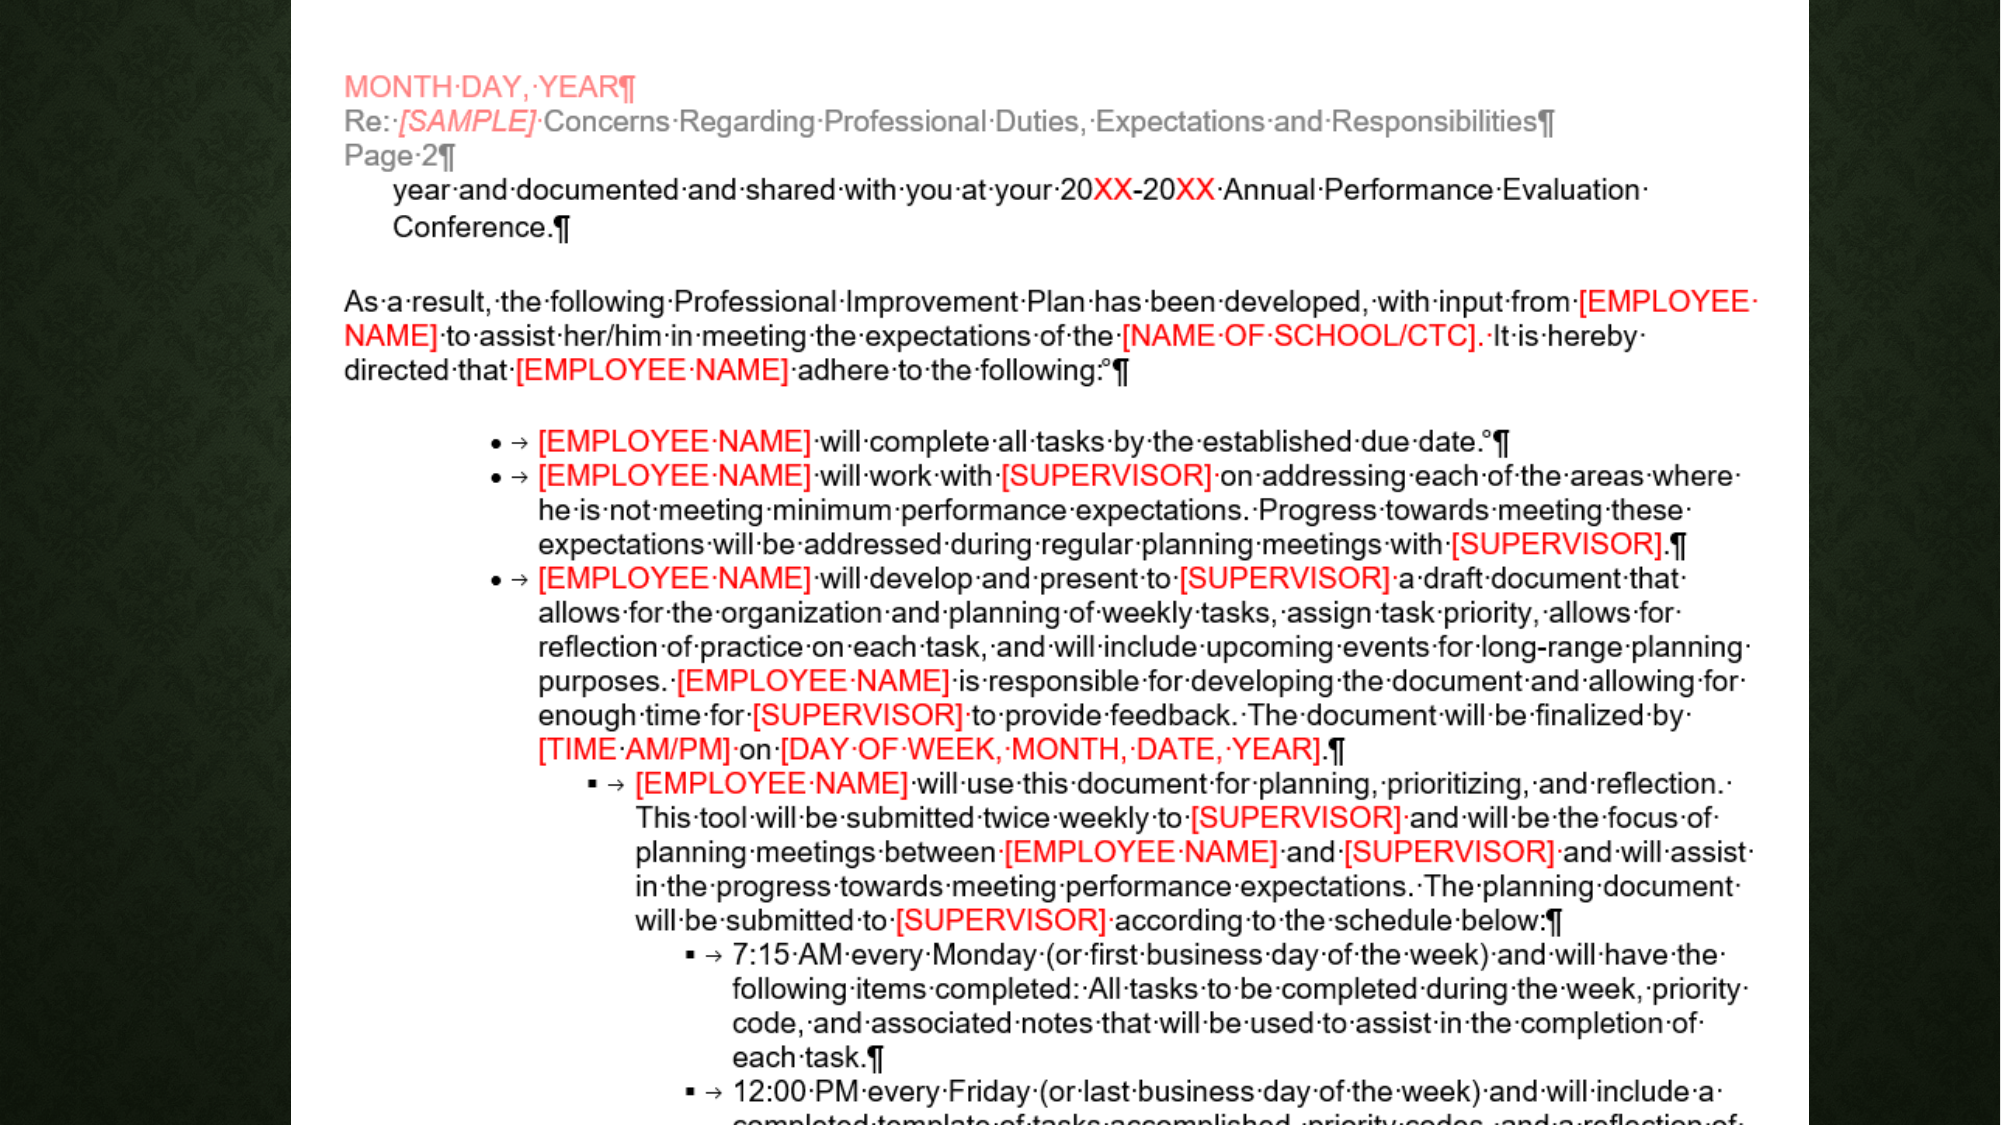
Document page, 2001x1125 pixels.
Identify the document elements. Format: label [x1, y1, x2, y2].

picture [290, 0, 1810, 1125]
